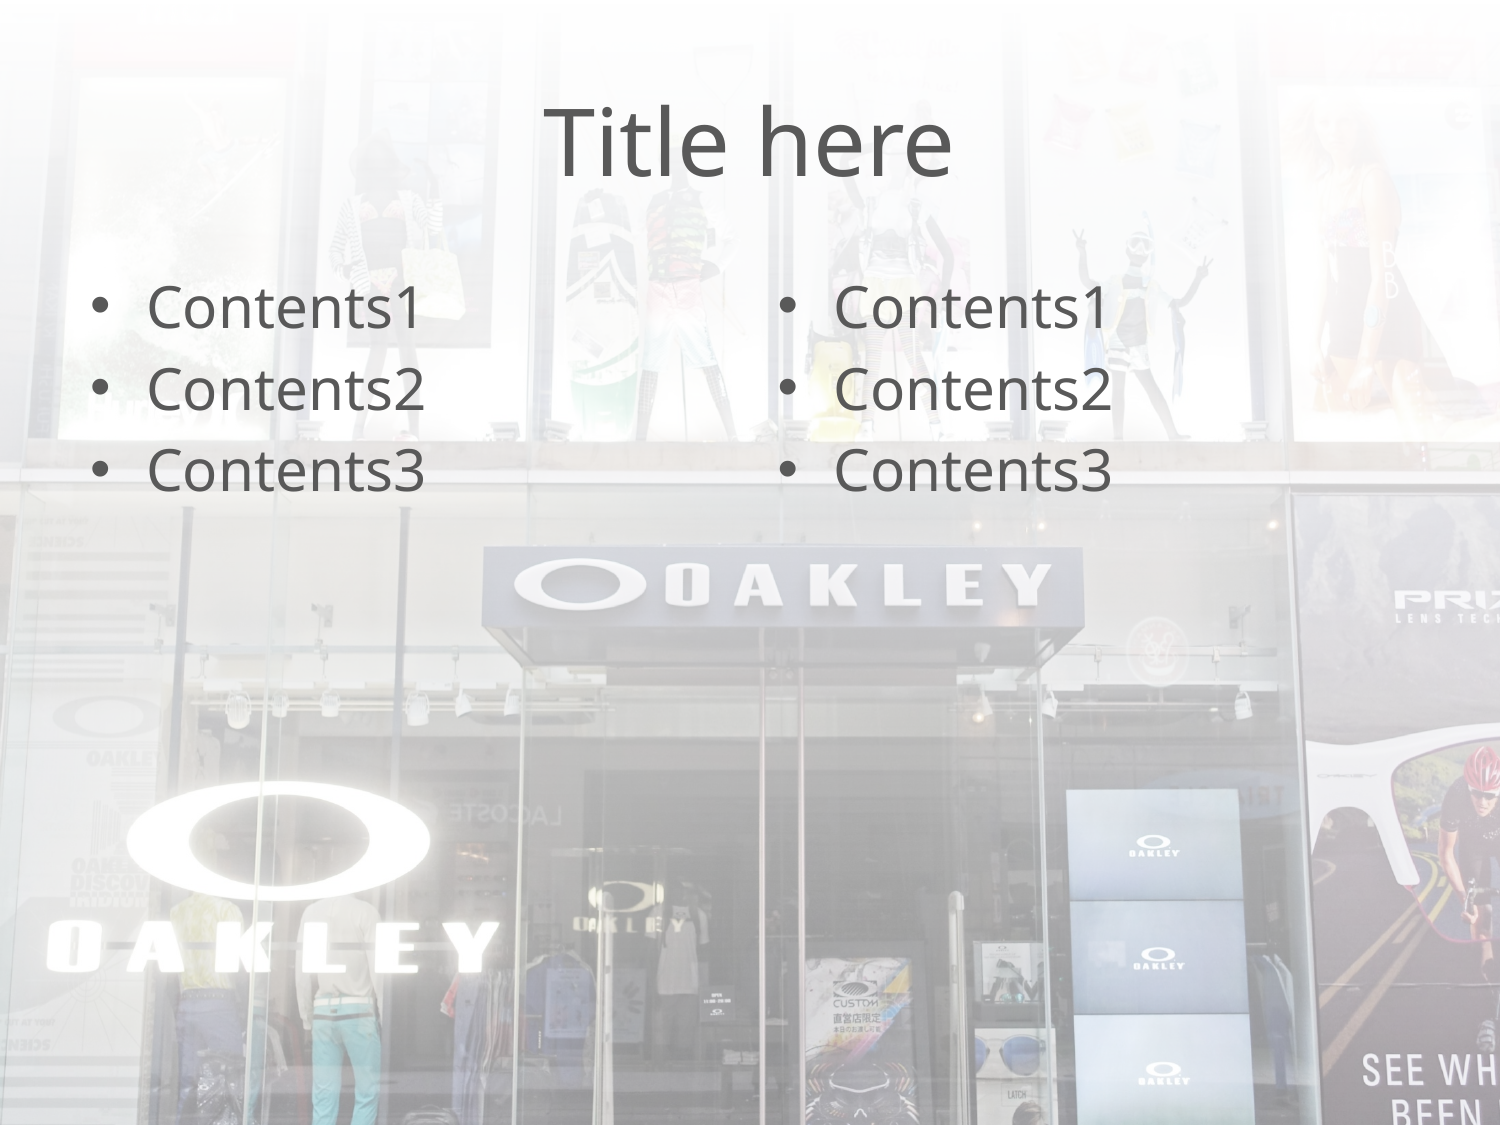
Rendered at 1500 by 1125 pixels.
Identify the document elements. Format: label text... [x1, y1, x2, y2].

title Title here [75, 45, 1425, 233]
text_box [0, 0, 1500, 1125]
list Contents1 Contents2 Contents3 [75, 262, 738, 1005]
list Contents1 Contents2 Contents3 [762, 262, 1425, 1005]
